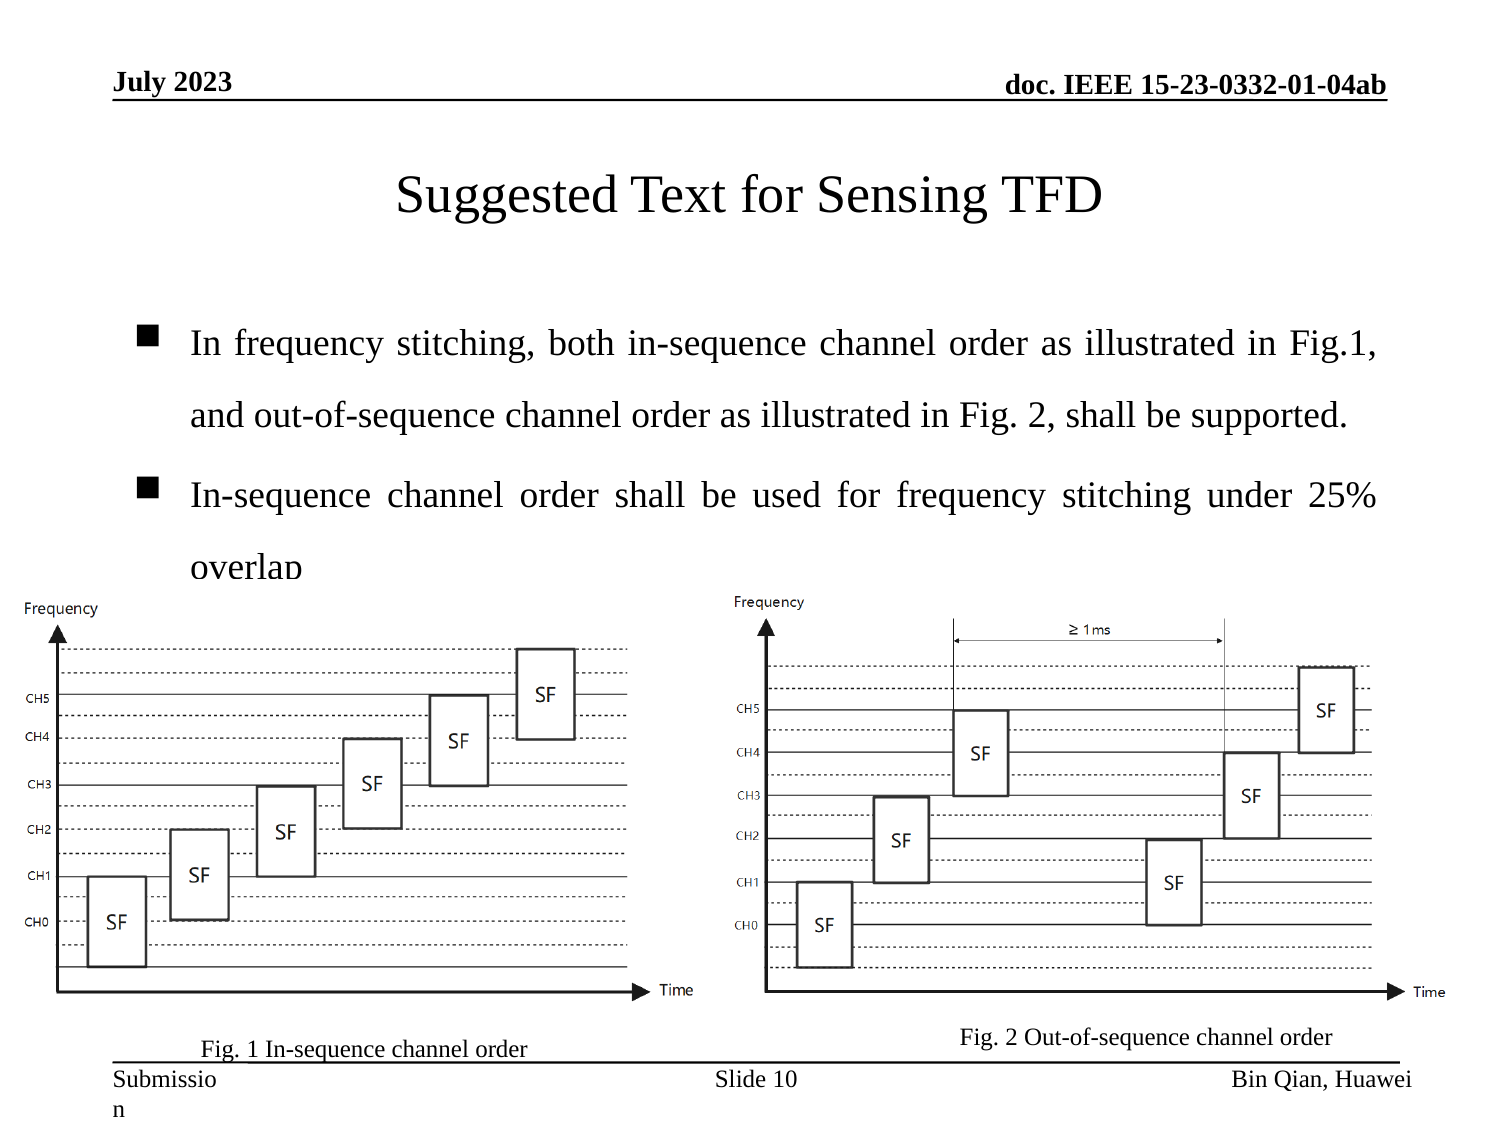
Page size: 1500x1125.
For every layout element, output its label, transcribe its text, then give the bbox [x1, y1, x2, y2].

slide_number Slide 10 [712, 1062, 800, 1093]
title Suggested Text for Sensing TFD [112, 103, 1388, 279]
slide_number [112, 62, 375, 98]
text_box Fig. 1 In-sequence channel order [185, 1025, 553, 1070]
picture [727, 574, 1471, 1018]
picture [17, 578, 721, 1017]
text_box Fig. 2 Out-of-sequence channel order [944, 1026, 1353, 1058]
list In frequency stitching, both in-sequence channel order as illustrated in Fig.1, and out-of-sequence channel order as illustrated in Fig. 2, shall be supported. In-sequence channel order shall be used for frequency stitching under 25% overlap [118, 283, 1394, 578]
footer Bin Qian, Huawei [900, 1062, 1413, 1093]
